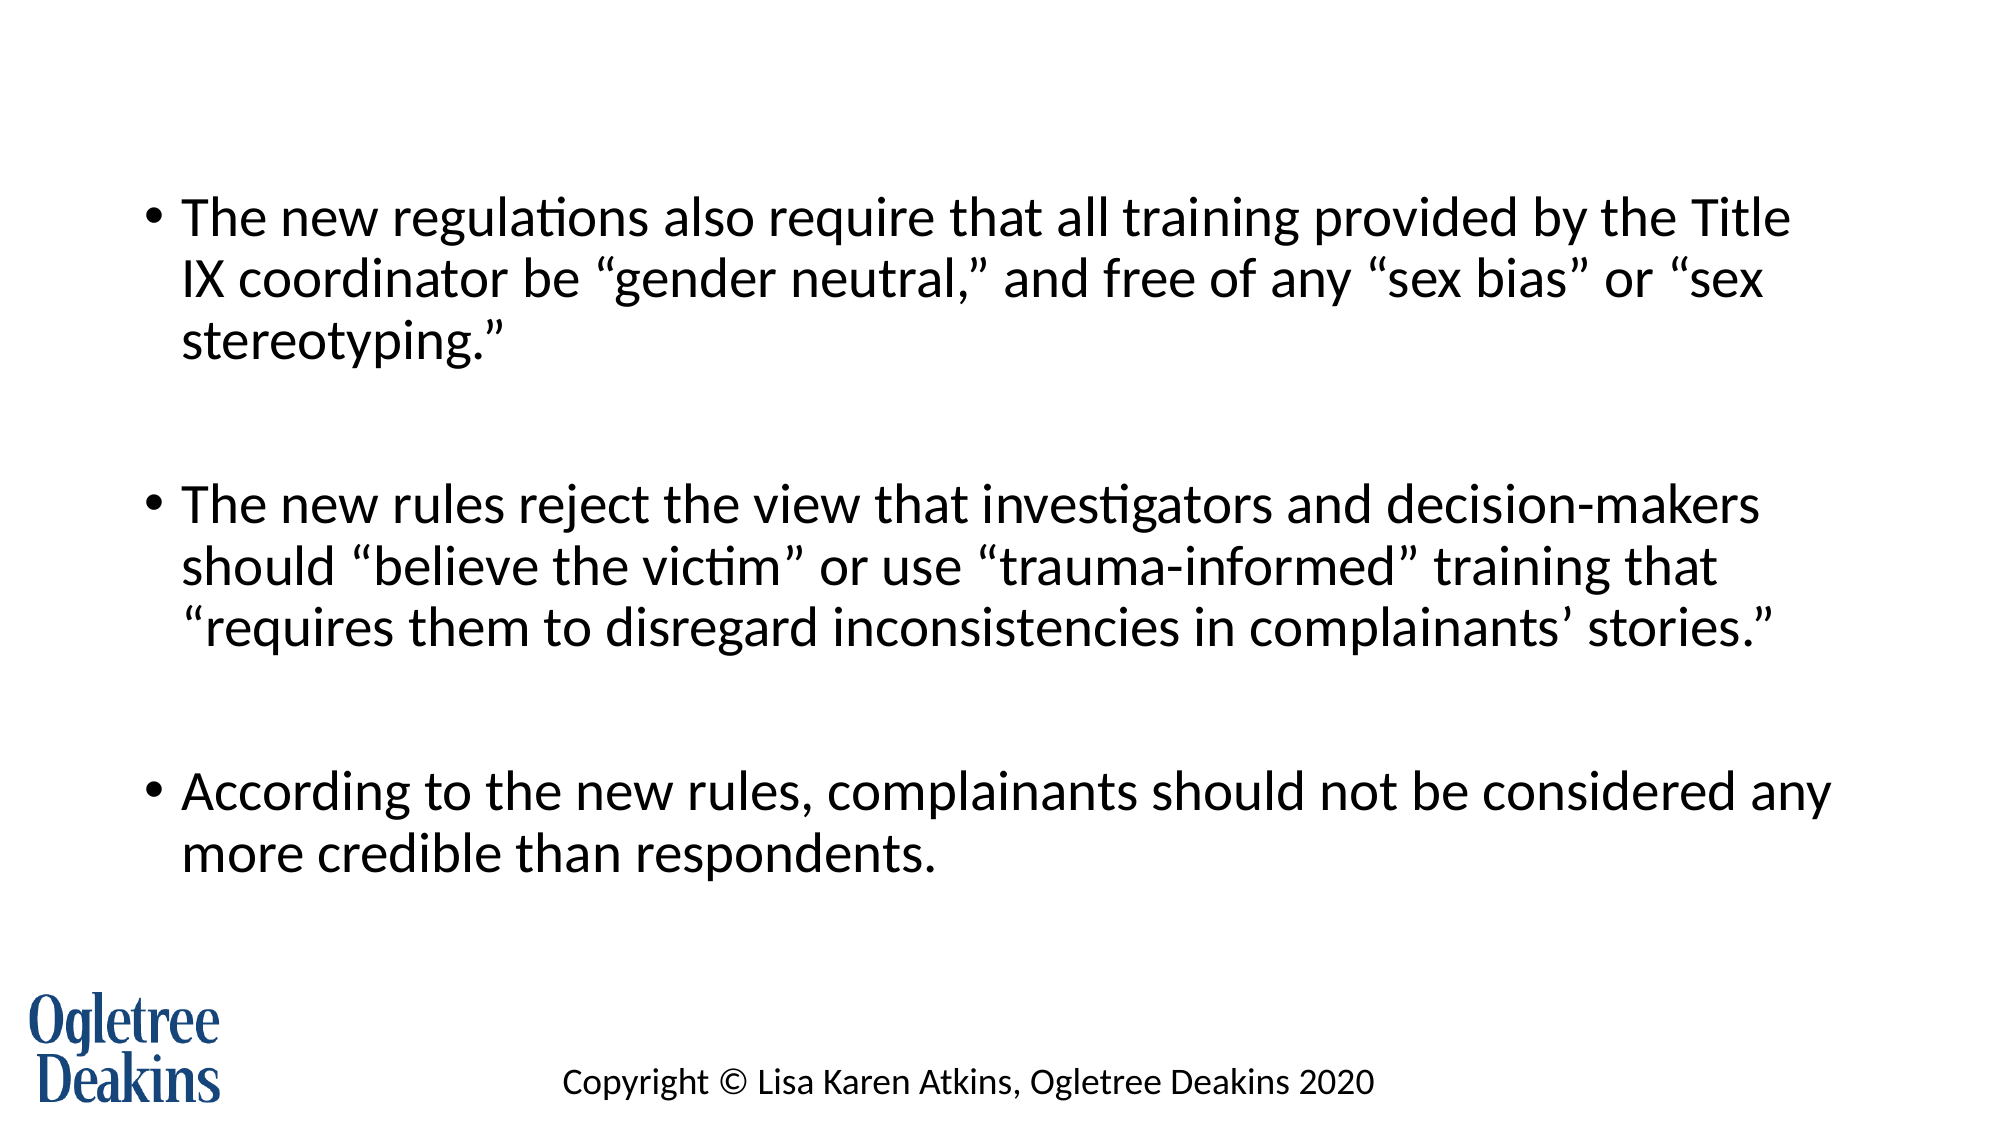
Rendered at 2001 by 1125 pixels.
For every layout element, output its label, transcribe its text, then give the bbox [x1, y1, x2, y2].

list The new regulations also require that all training provided by the Title IX coordinator be “gender neutral,” and free of any “sex bias” or “sex stereotyping.” The new rules reject the view that investigators and decision-makers should “believe the victim” or use “trauma-informed” training that “requires them to disregard inconsistencies in complainants’ stories.” According to the new rules, complainants should not be considered any more credible than respondents. [129, 179, 1855, 894]
picture [29, 992, 220, 1103]
